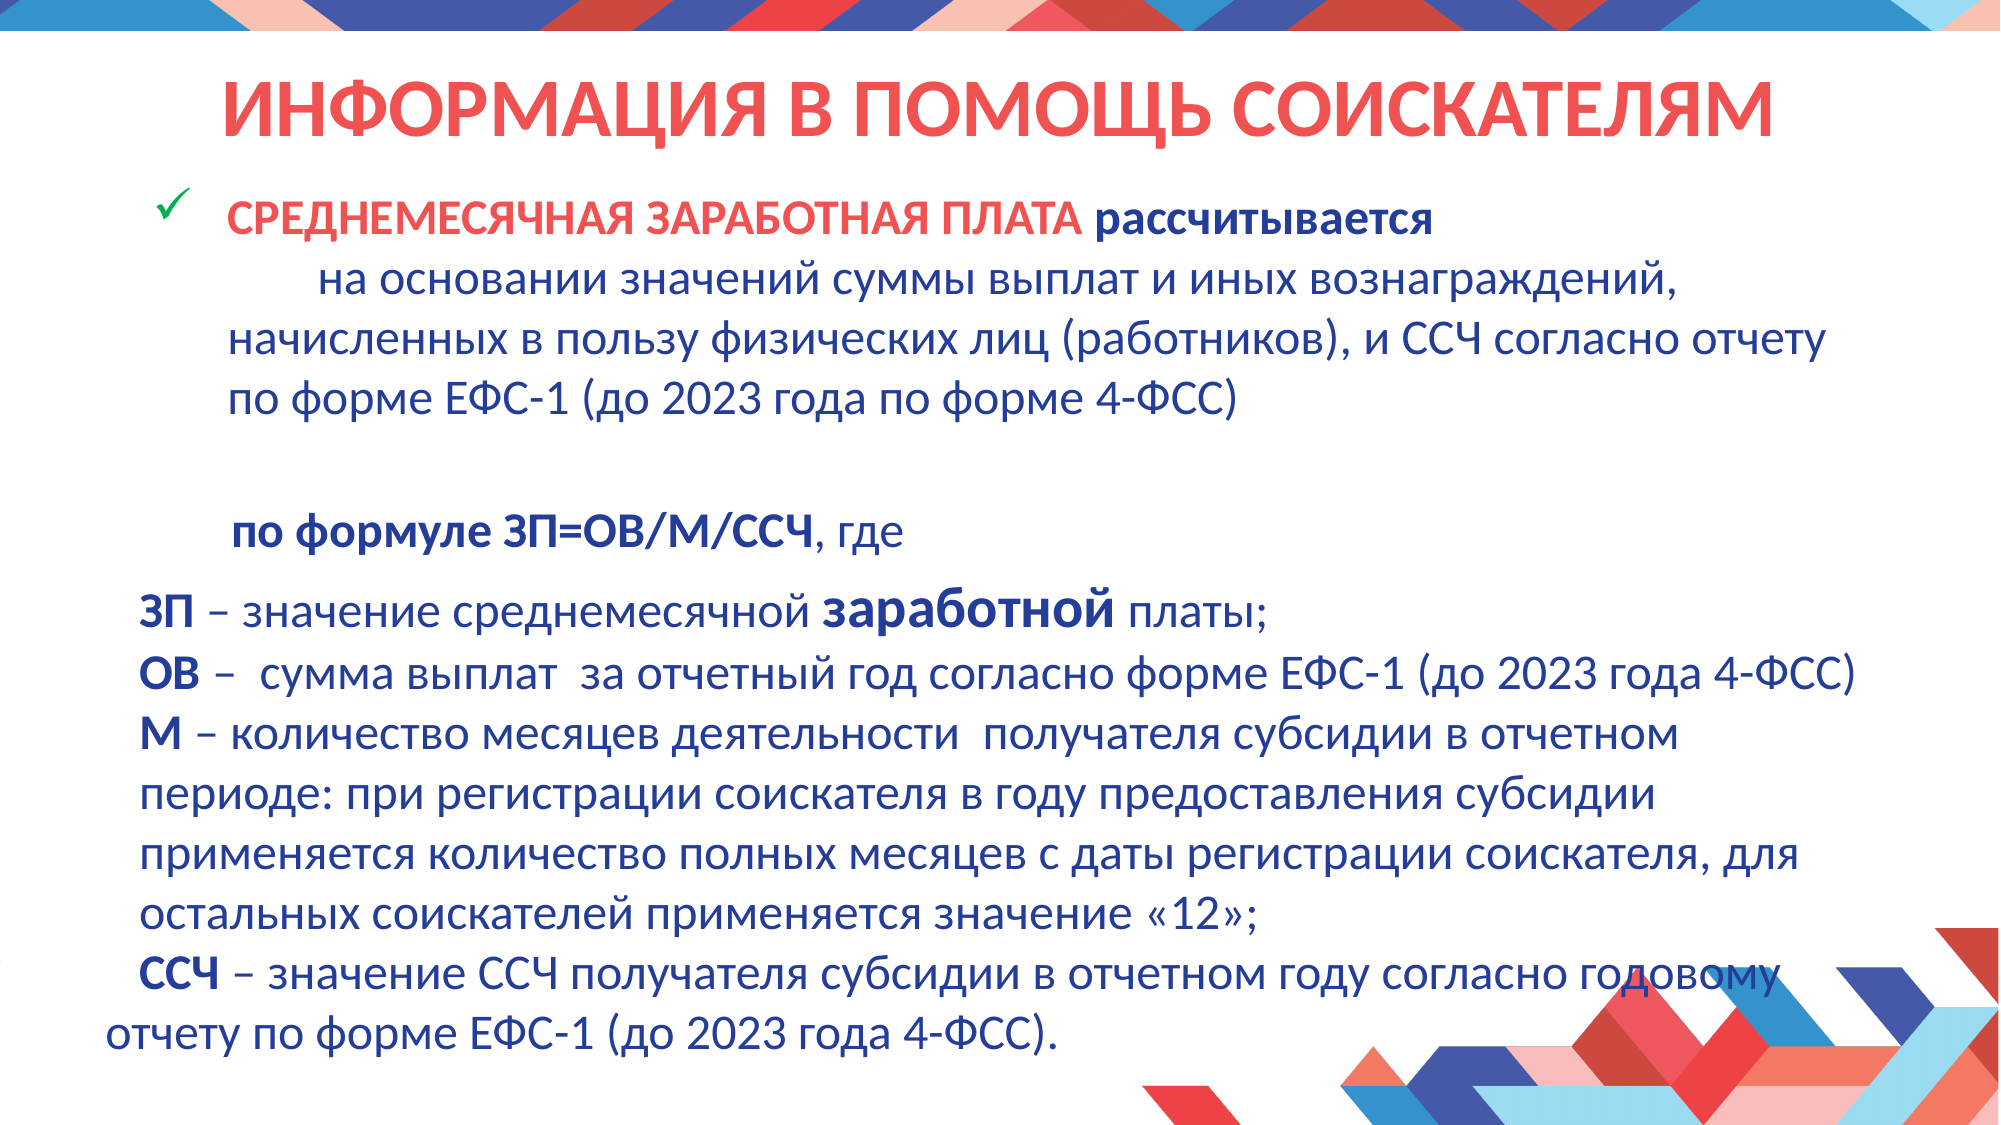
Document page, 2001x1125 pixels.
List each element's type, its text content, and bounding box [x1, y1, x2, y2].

title ИНФОРМАЦИЯ В ПОМОЩЬ СОИСКАТЕЛЯМ [0, 0, 2000, 216]
picture [1887, 928, 1999, 1125]
text_box СРЕДНЕМЕСЯЧНАЯ ЗАРАБОТНАЯ ПЛАТА рассчитывается на основании значений суммы выплат и иных вознаграждений, начисленных в пользу физических лиц (работников), и ССЧ согласно отчету по форме ЕФС-1 (до 2023 года по форме 4-ФСС) по формуле ЗП=ОВ/M/ССЧ, где ЗП – значение среднемесячной заработной платы; ОВ – сумма выплат за отчетный год согласно форме ЕФС-1 (до 2023 года 4-ФСС) М – количество месяцев деятельности получателя субсидии в отчетном периоде: при регистрации соискателя в году предоставления субсидии применяется количество полных месяцев с даты регистрации соискателя, для остальных соискателей применяется значение «12»; ССЧ – значение ССЧ получателя субсидии в отчетном году согласно годовому отчету по форме ЕФС-1 (до 2023 года 4-ФСС). [90, 177, 1887, 1125]
text_box [1887, 1048, 1986, 1109]
